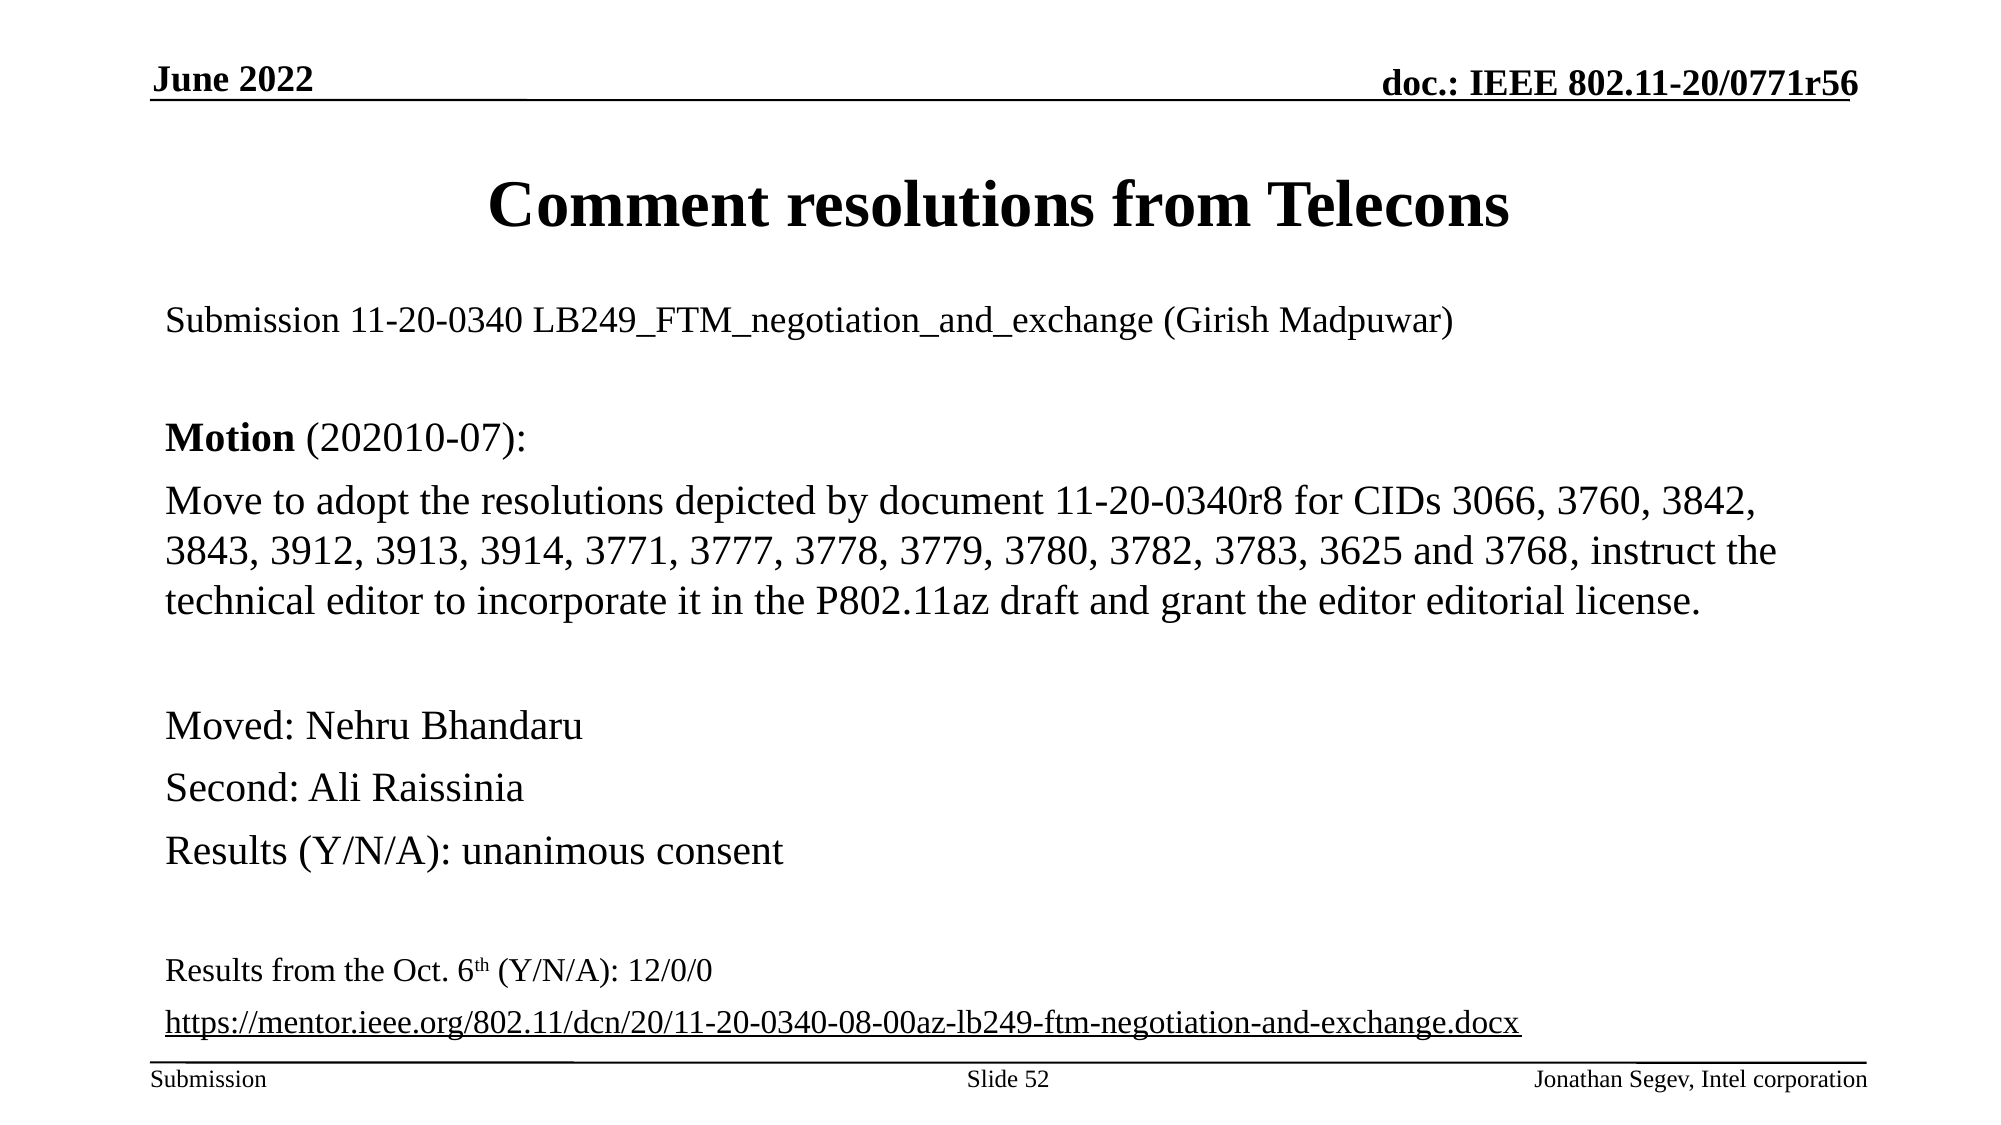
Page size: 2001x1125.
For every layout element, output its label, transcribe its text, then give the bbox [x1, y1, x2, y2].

list Submission 11-20-0340 LB249_FTM_negotiation_and_exchange (Girish Madpuwar) Motion (202010-07): Move to adopt the resolutions depicted by document 11-20-0340r8 for CIDs 3066, 3760, 3842, 3843, 3912, 3913, 3914, 3771, 3777, 3778, 3779, 3780, 3782, 3783, 3625 and 3768, instruct the technical editor to incorporate it in the P802.11az draft and grant the editor editorial license. Moved: Nehru Bhandaru Second: Ali Raissinia Results (Y/N/A): unanimous consent Results from the Oct. 6th (Y/N/A): 12/0/0 https://mentor.ieee.org/802.11/dcn/20/11-20-0340-08-00az-lb249-ftm-negotiation-and-exchange.docx [149, 286, 1850, 1000]
slide_number Slide 52 [950, 1061, 1067, 1123]
title Comment resolutions from Telecons [149, 112, 1850, 286]
footer Jonathan Segev, Intel corporation [1171, 1061, 1869, 1093]
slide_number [152, 54, 563, 100]
